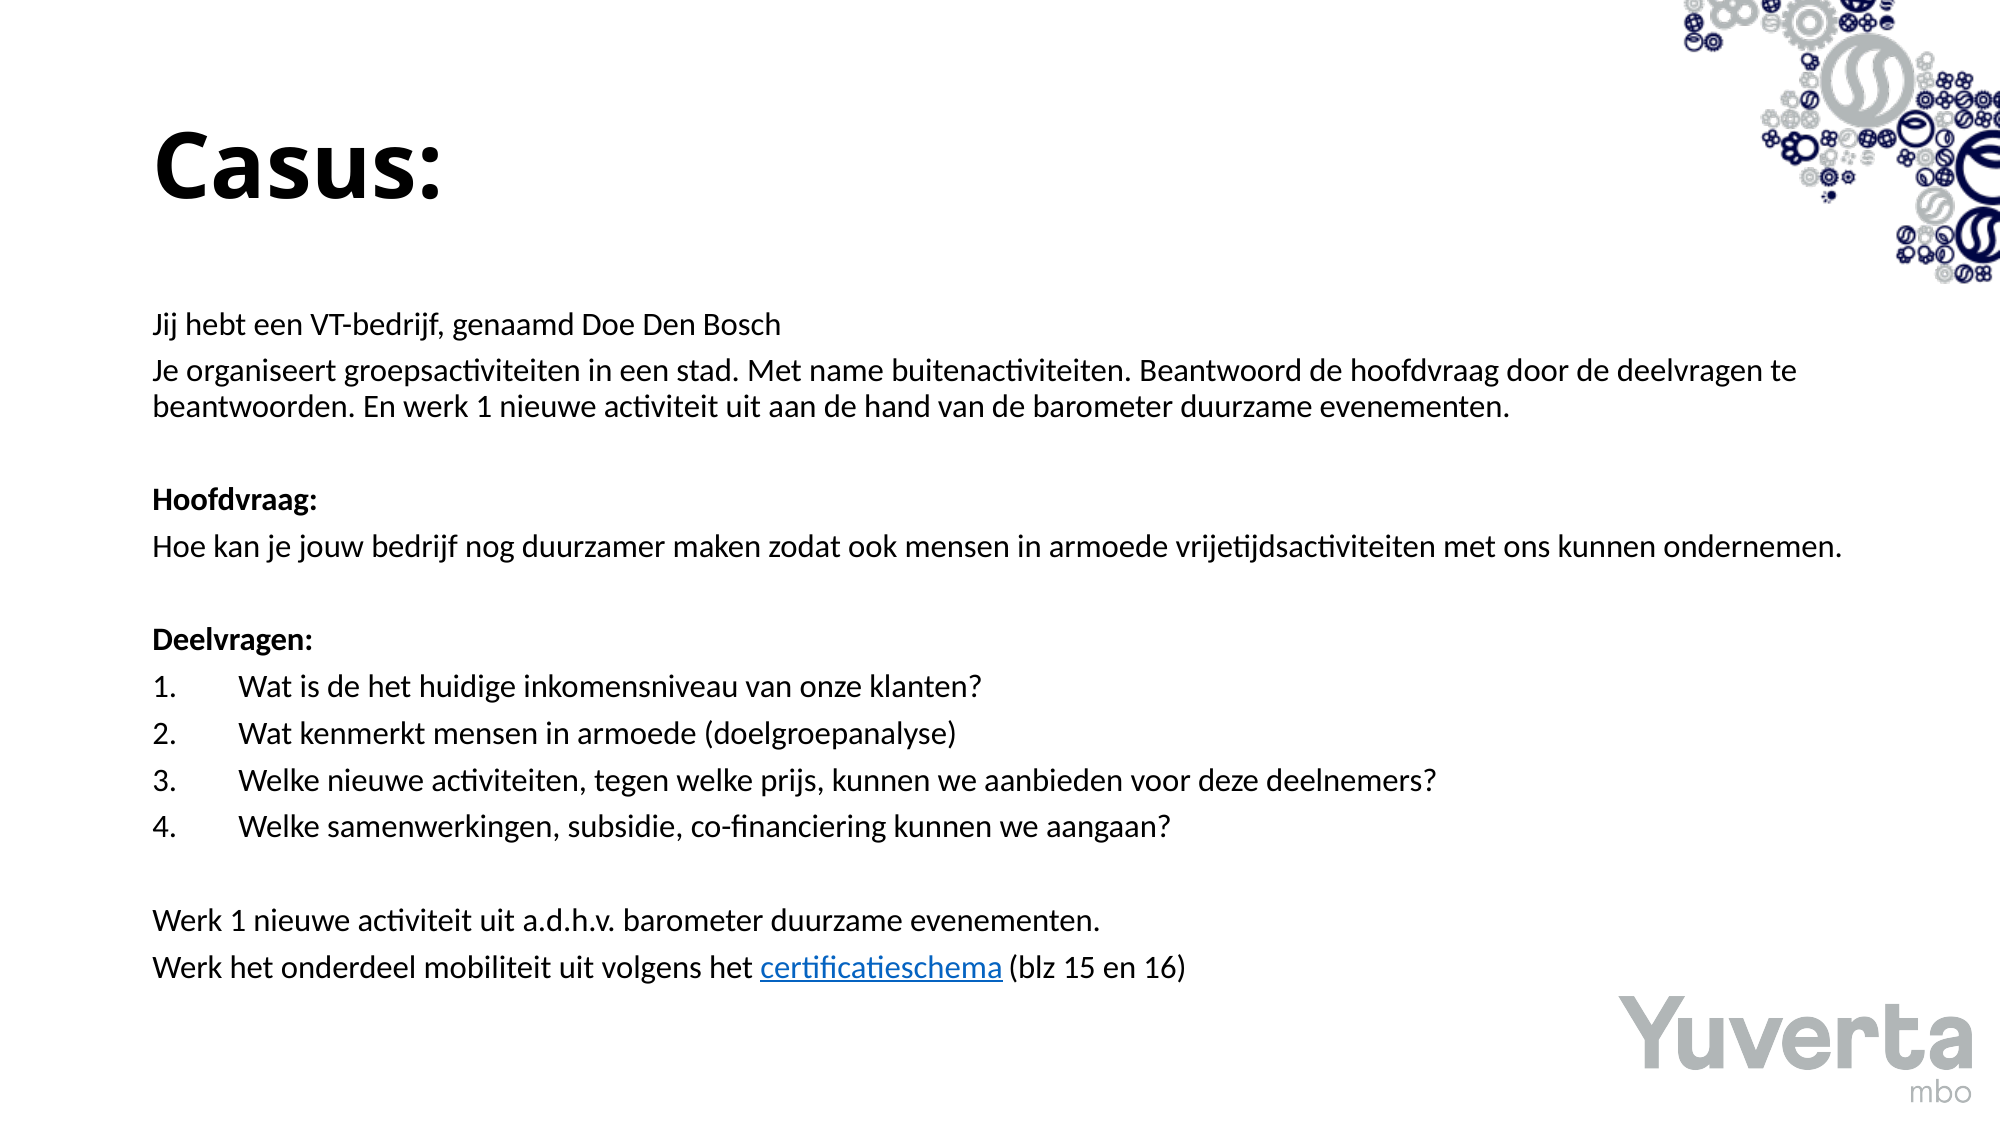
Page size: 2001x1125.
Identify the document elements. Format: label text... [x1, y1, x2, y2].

list Jij hebt een VT-bedrijf, genaamd Doe Den Bosch Je organiseert groepsactiviteiten in een stad. Met name buitenactiviteiten. Beantwoord de hoofdvraag door de deelvragen te beantwoorden. En werk 1 nieuwe activiteit uit aan de hand van de barometer duurzame evenementen. Hoofdvraag: Hoe kan je jouw bedrijf nog duurzamer maken zodat ook mensen in armoede vrijetijdsactiviteiten met ons kunnen ondernemen. Deelvragen: Wat is de het huidige inkomensniveau van onze klanten? Wat kenmerkt mensen in armoede (doelgroepanalyse) Welke nieuwe activiteiten, tegen welke prijs, kunnen we aanbieden voor deze deelnemers? Welke samenwerkingen, subsidie, co-financiering kunnen we aangaan? Werk 1 nieuwe activiteit uit a.d.h.v. barometer duurzame evenementen. Werk het onderdeel mobiliteit uit volgens het certificatieschema (blz 15 en 16) [137, 299, 1863, 1014]
picture [0, 0, 2000, 1125]
title Casus: [137, 59, 1863, 278]
